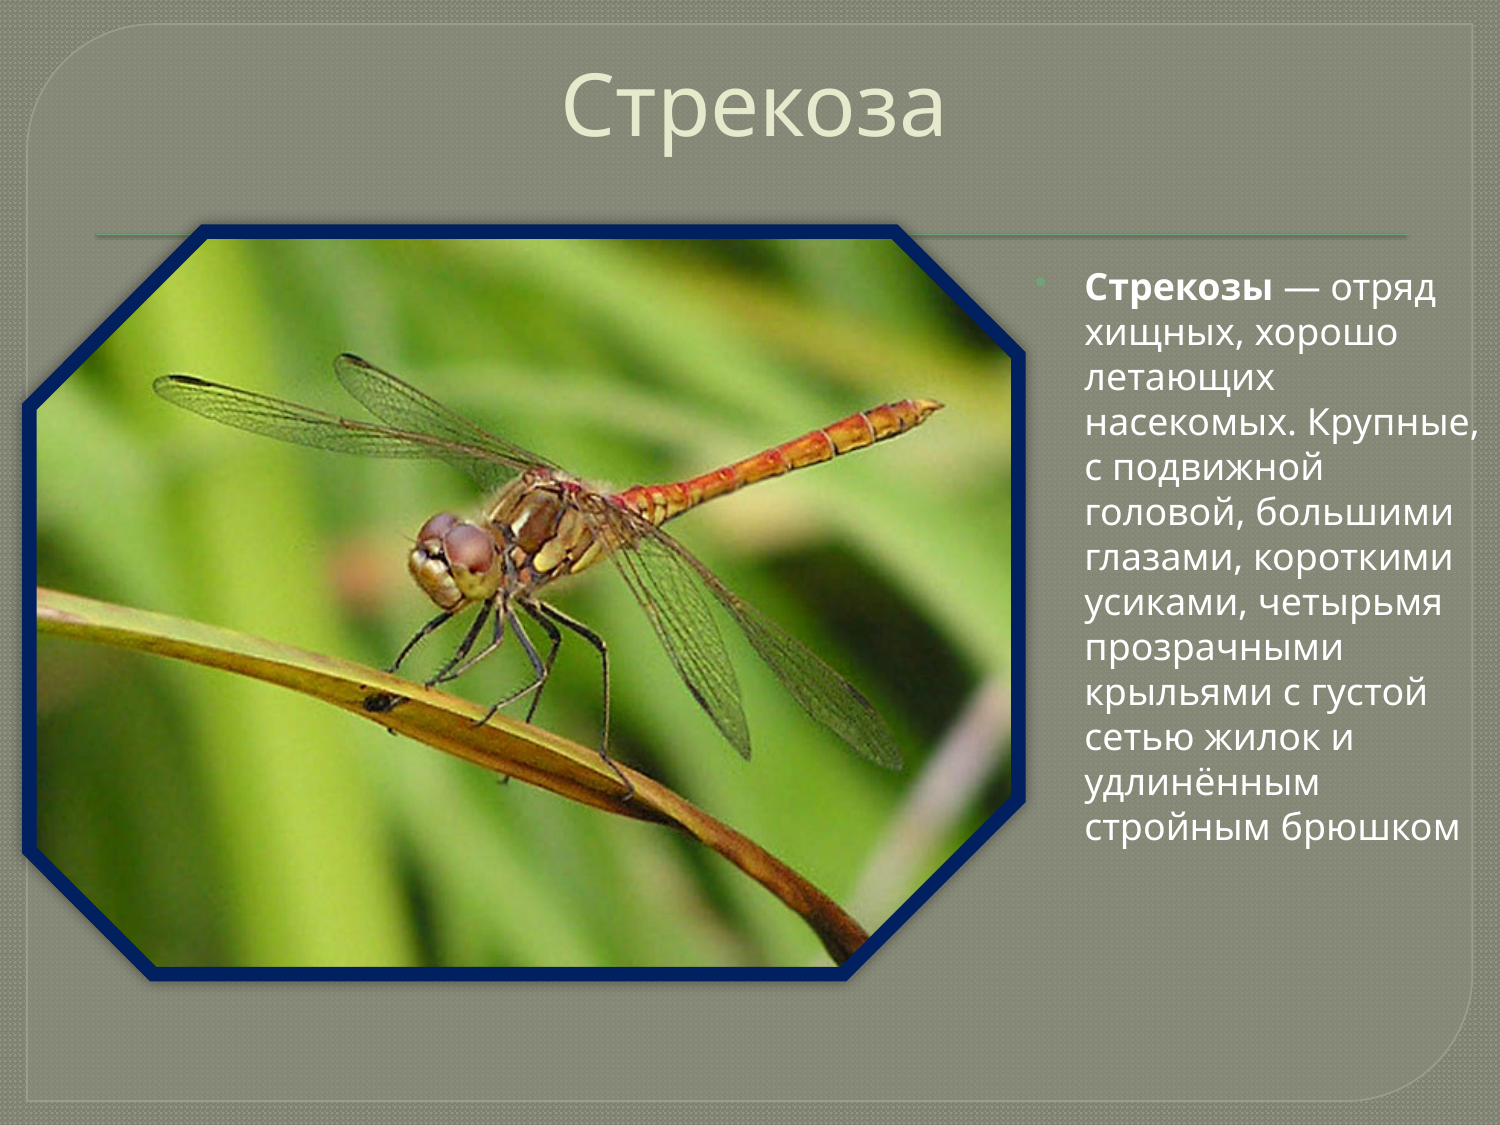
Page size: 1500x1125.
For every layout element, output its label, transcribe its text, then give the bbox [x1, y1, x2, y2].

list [29, 231, 1019, 975]
text_box Стрекозы — отряд хищных, хорошо летающих насекомых. Крупные, с подвижной головой, большими глазами, короткими усиками, четырьмя прозрачными крыльями с густой сетью жилок и удлинённым стройным брюшком [1024, 255, 1500, 963]
title Стрекоза [75, 41, 1425, 161]
